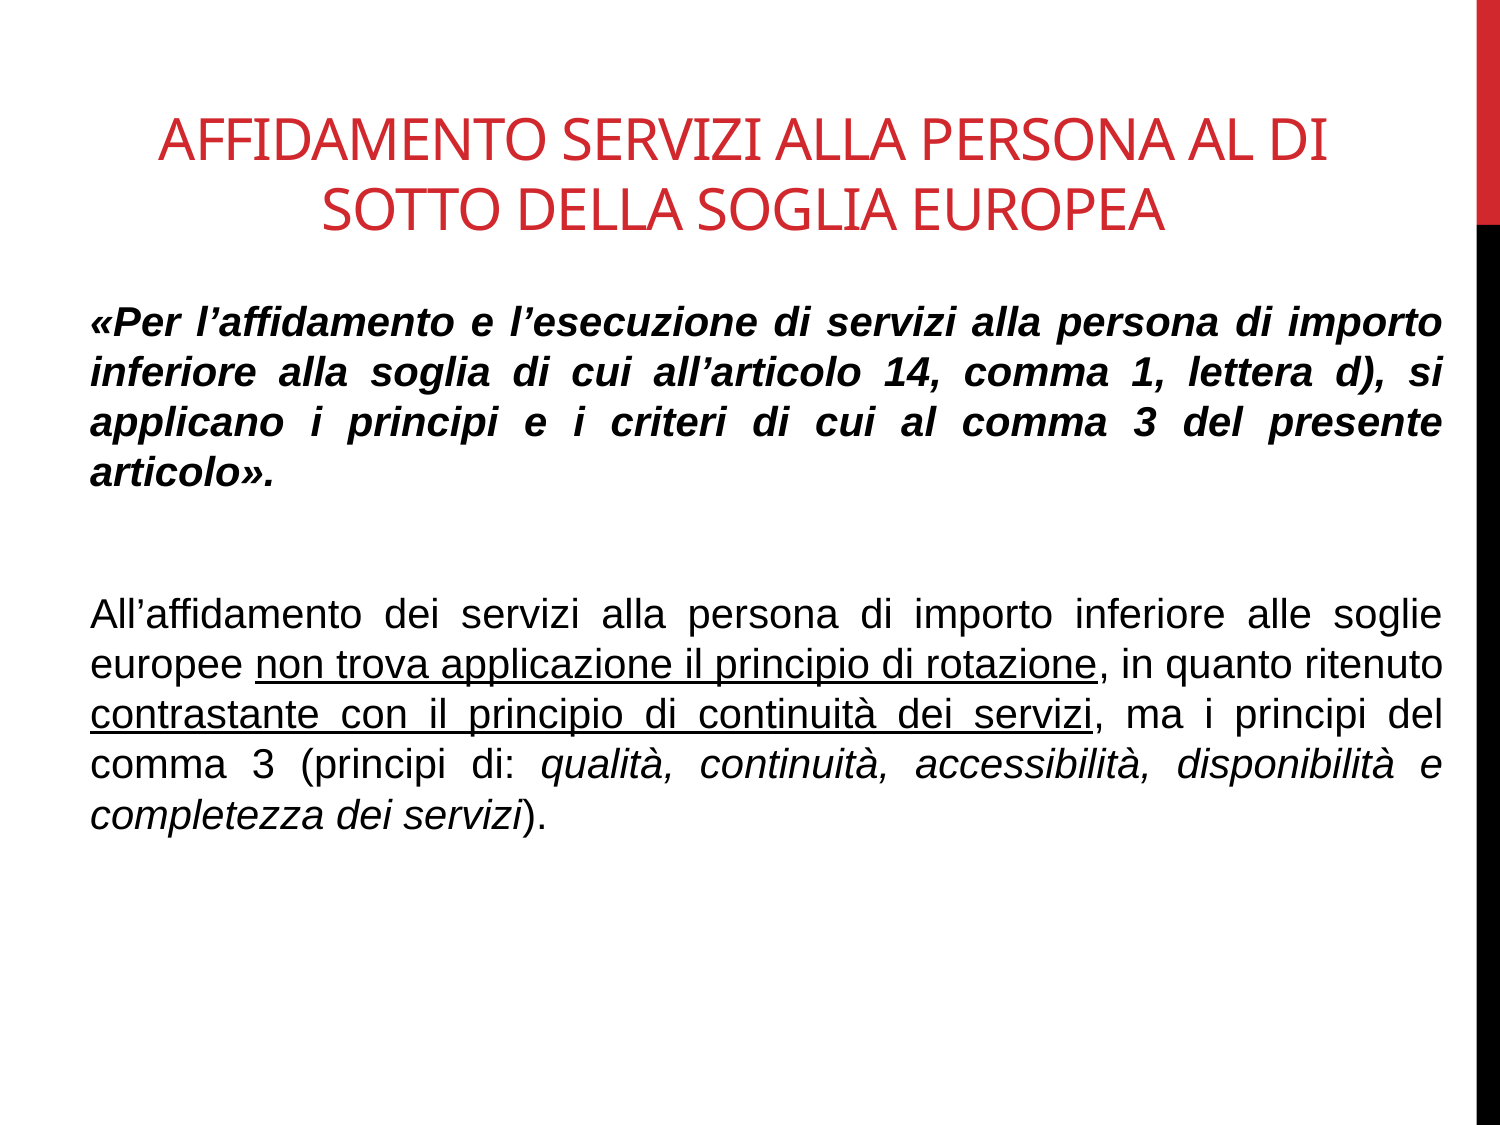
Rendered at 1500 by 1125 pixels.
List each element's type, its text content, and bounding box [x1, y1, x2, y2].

title Affidamento Servizi alla persona al di sotto della soglia europea [75, 25, 1412, 250]
list «Per l’affidamento e l’esecuzione di servizi alla persona di importo inferiore alla soglia di cui all’articolo 14, comma 1, lettera d), si applicano i principi e i criteri di cui al comma 3 del presente articolo». All’affidamento dei servizi alla persona di importo inferiore alle soglie europee non trova applicazione il principio di rotazione, in quanto ritenuto contrastante con il principio di continuità dei servizi, ma i principi del comma 3 (principi di: qualità, continuità, accessibilità, disponibilità e completezza dei servizi). [75, 287, 1459, 1125]
